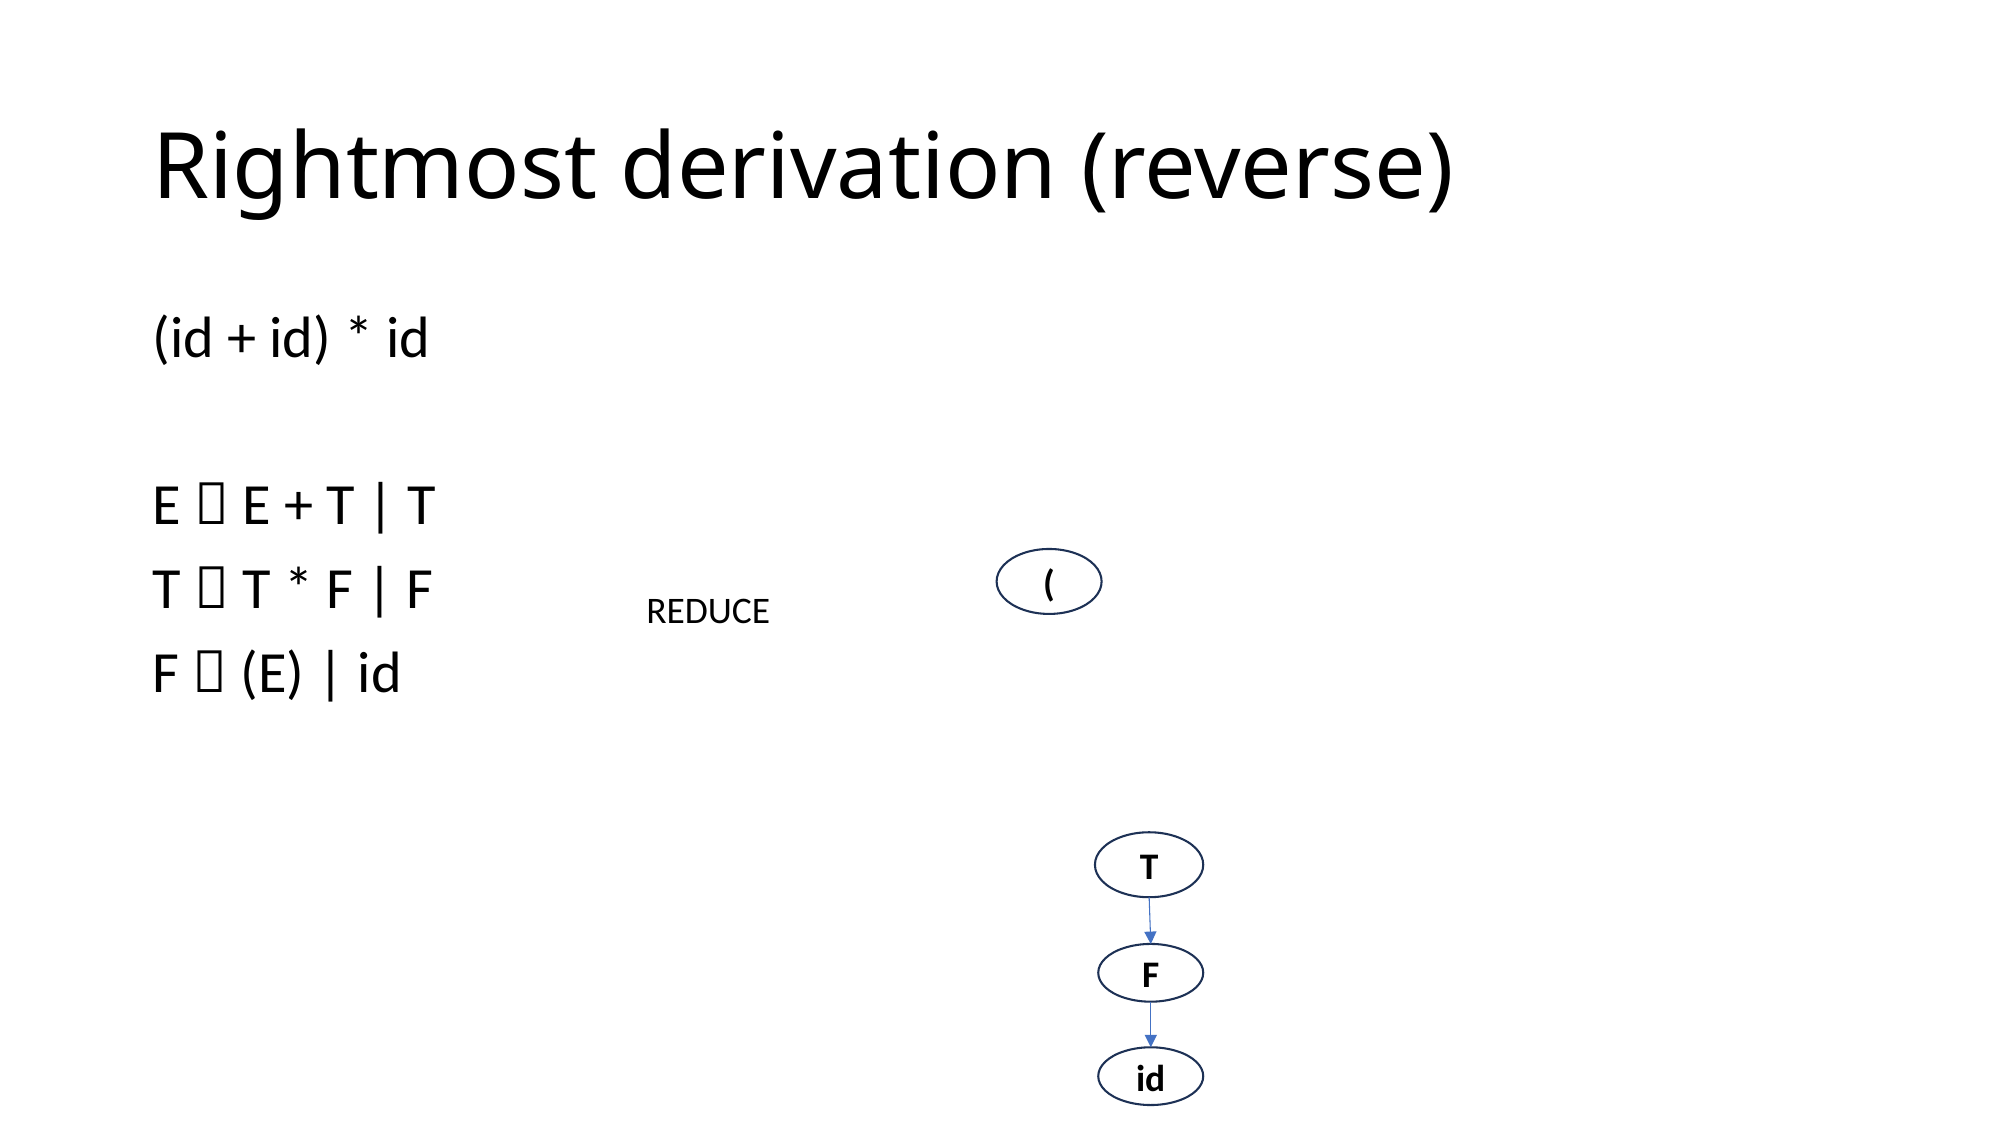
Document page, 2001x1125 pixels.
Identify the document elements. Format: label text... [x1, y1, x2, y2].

list (id + id) * id E  E + T | T T  T * F | F F  (E) | id [137, 299, 1863, 1014]
text_box ( [995, 547, 1103, 615]
text_box REDUCE [631, 578, 860, 638]
title Rightmost derivation (reverse) [137, 59, 1863, 278]
text_box F [1097, 942, 1205, 1003]
text_box id [1097, 1046, 1205, 1107]
text_box T [1093, 831, 1205, 899]
